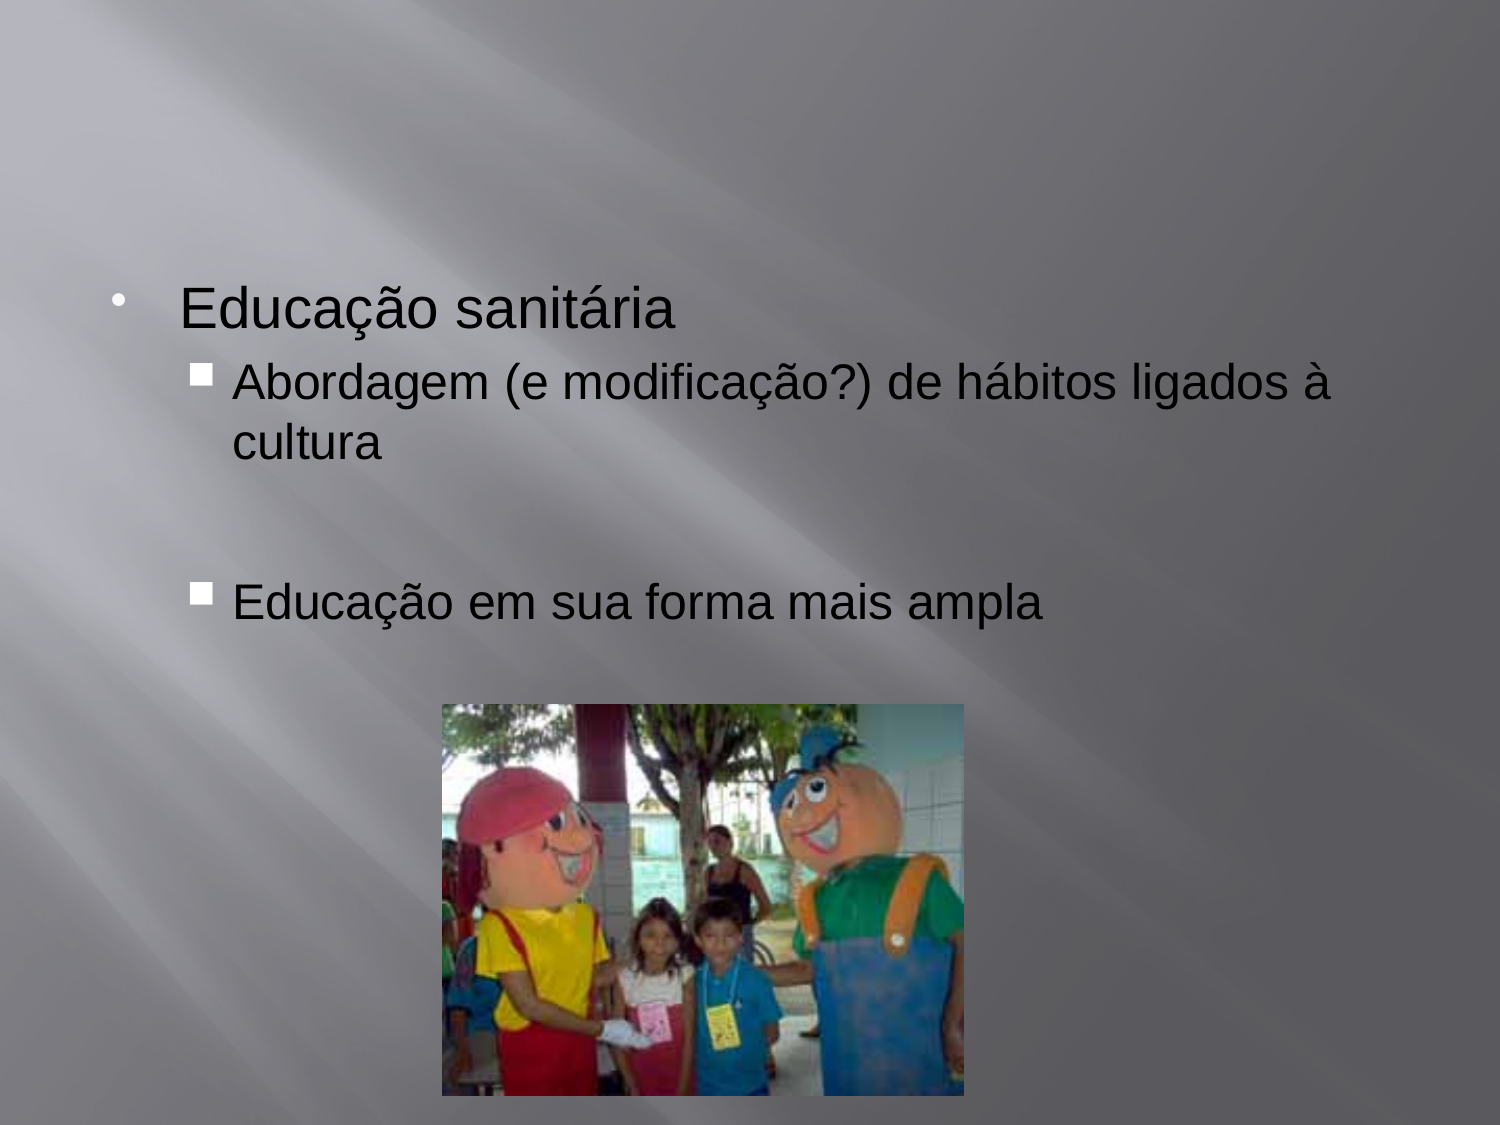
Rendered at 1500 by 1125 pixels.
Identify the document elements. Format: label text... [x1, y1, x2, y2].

list Educação sanitária Abordagem (e modificação?) de hábitos ligados à cultura Educação em sua forma mais ampla [75, 262, 1425, 657]
picture [442, 703, 964, 1097]
